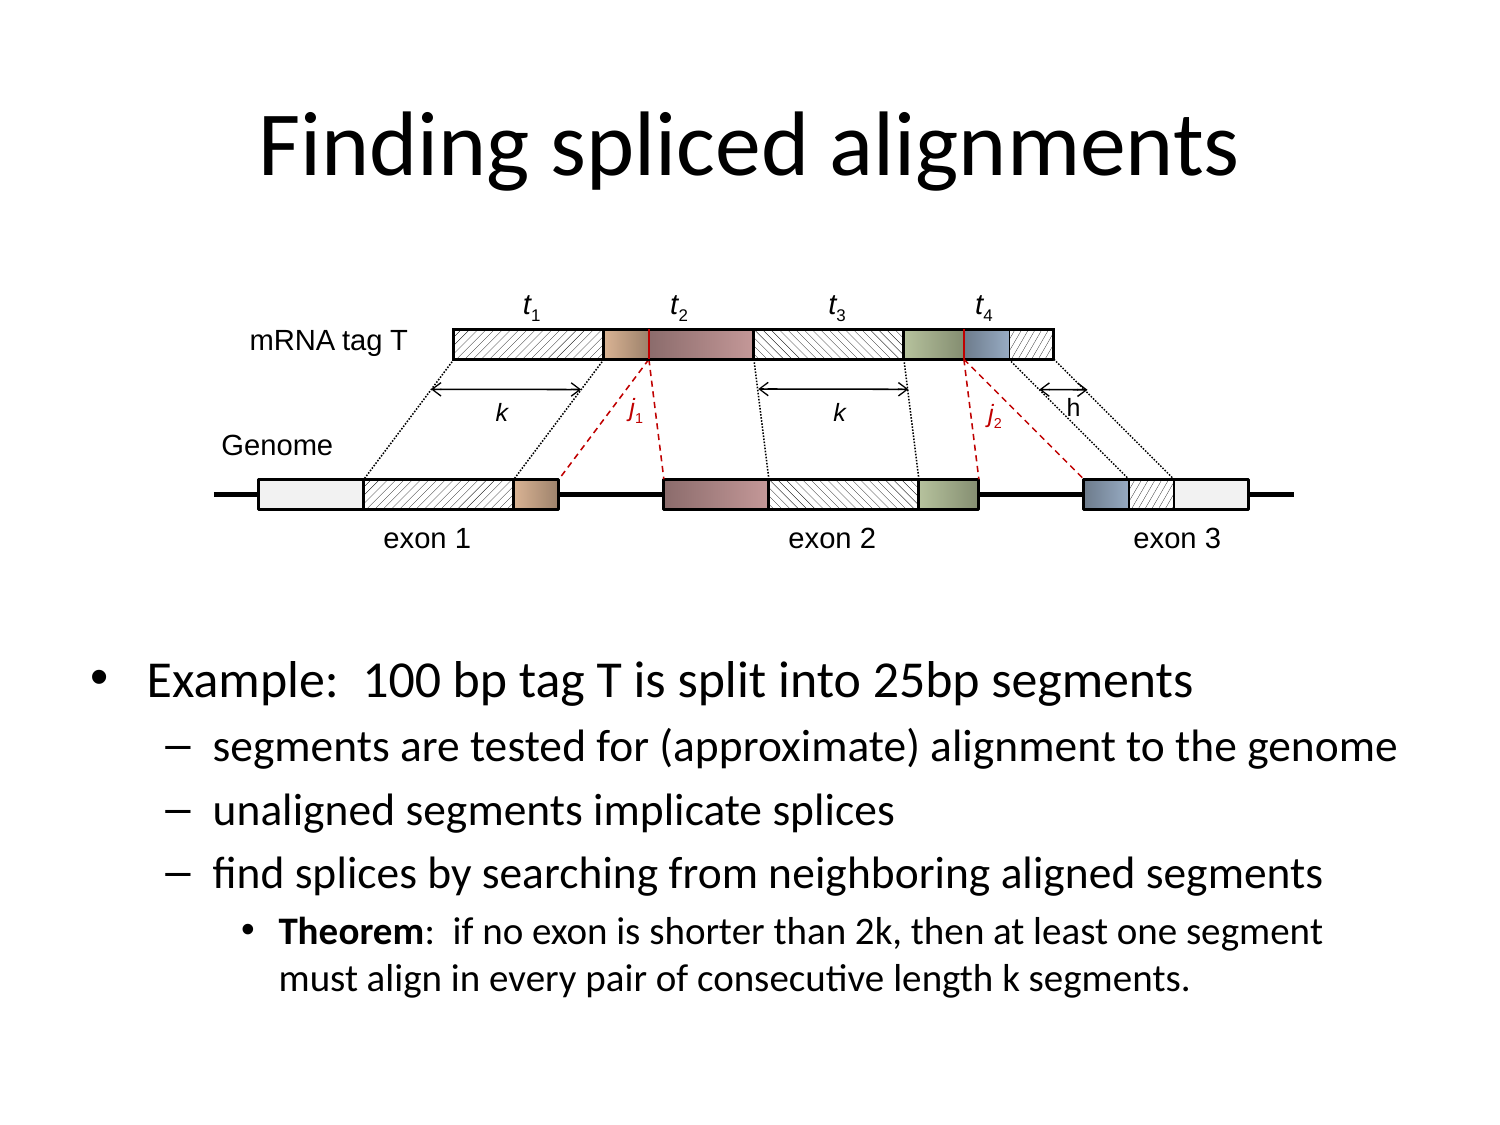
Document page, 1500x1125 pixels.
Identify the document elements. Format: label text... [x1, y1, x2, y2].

list Example: 100 bp tag T is split into 25bp segments segments are tested for (approximate) alignment to the genome unaligned segments implicate splices find splices by searching from neighboring aligned segments Theorem: if no exon is shorter than 2k, then at least one segment must align in every pair of consecutive length k segments. [75, 637, 1425, 1050]
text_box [205, 277, 1295, 563]
title Finding spliced alignments [75, 45, 1425, 233]
